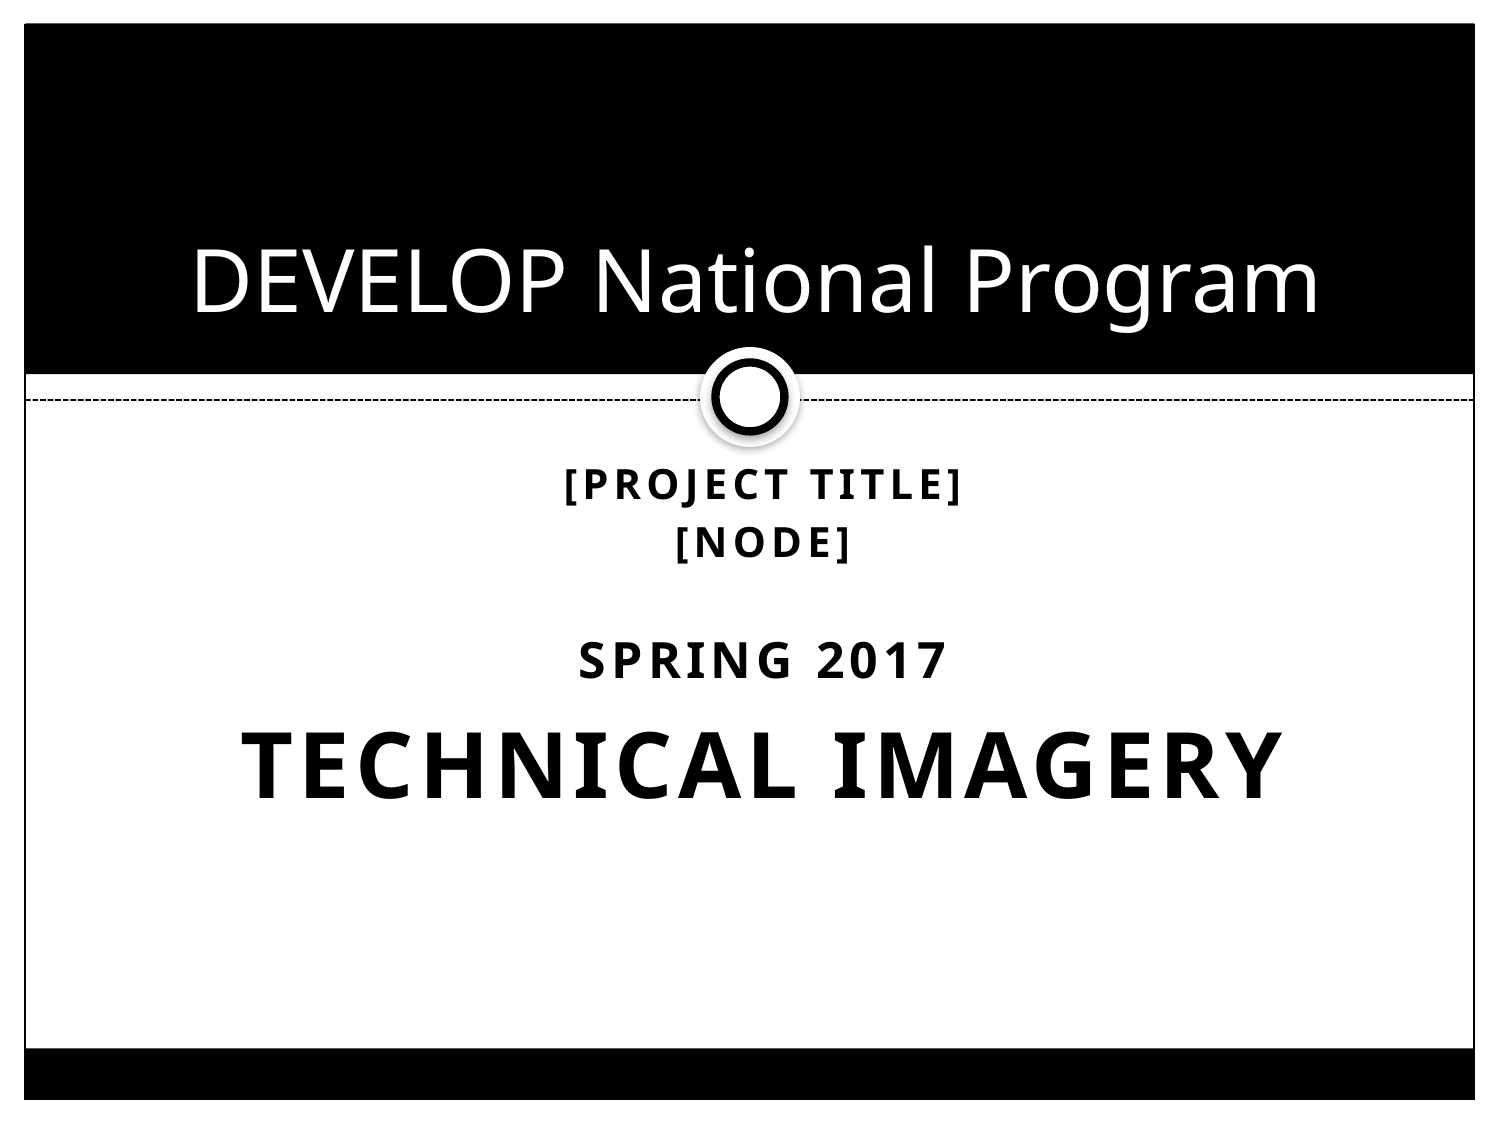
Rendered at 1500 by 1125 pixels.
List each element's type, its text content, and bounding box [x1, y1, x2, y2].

list [Project Title] [Node] spring 2017 Technical Imagery [112, 450, 1413, 988]
text_box [36, 1049, 1463, 1101]
title DEVELOP National Program [118, 87, 1394, 338]
